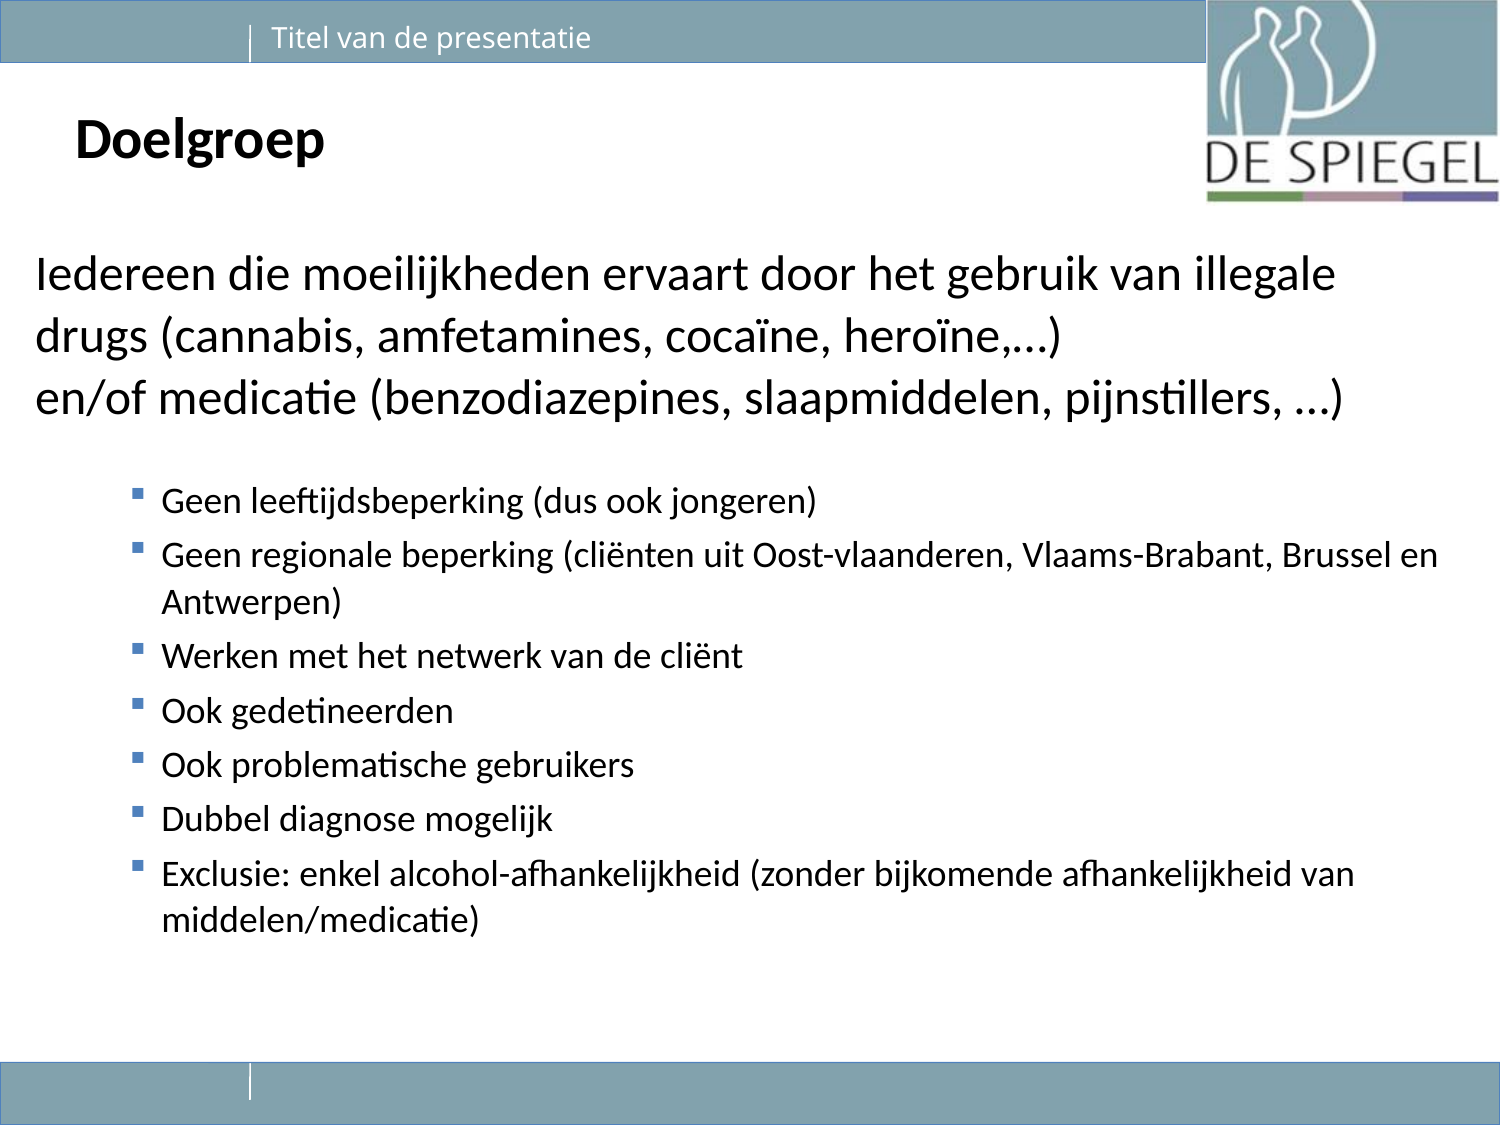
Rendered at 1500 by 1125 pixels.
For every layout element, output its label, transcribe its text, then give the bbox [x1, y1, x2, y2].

title Doelgroep [75, 95, 1153, 178]
picture [1205, 0, 1500, 206]
list Iedereen die moeilijkheden ervaart door het gebruik van illegale drugs (cannabis, amfetamines, cocaïne, heroïne,…) en/of medicatie (benzodiazepines, slaapmiddelen, pijnstillers, …) Geen leeftijdsbeperking (dus ook jongeren) Geen regionale beperking (cliënten uit Oost-vlaanderen, Vlaams-Brabant, Brussel en Antwerpen) Werken met het netwerk van de cliënt Ook gedetineerden Ook problematische gebruikers Dubbel diagnose mogelijk Exclusie: enkel alcohol-afhankelijkheid (zonder bijkomende afhankelijkheid van middelen/medicatie) [27, 230, 1480, 1005]
